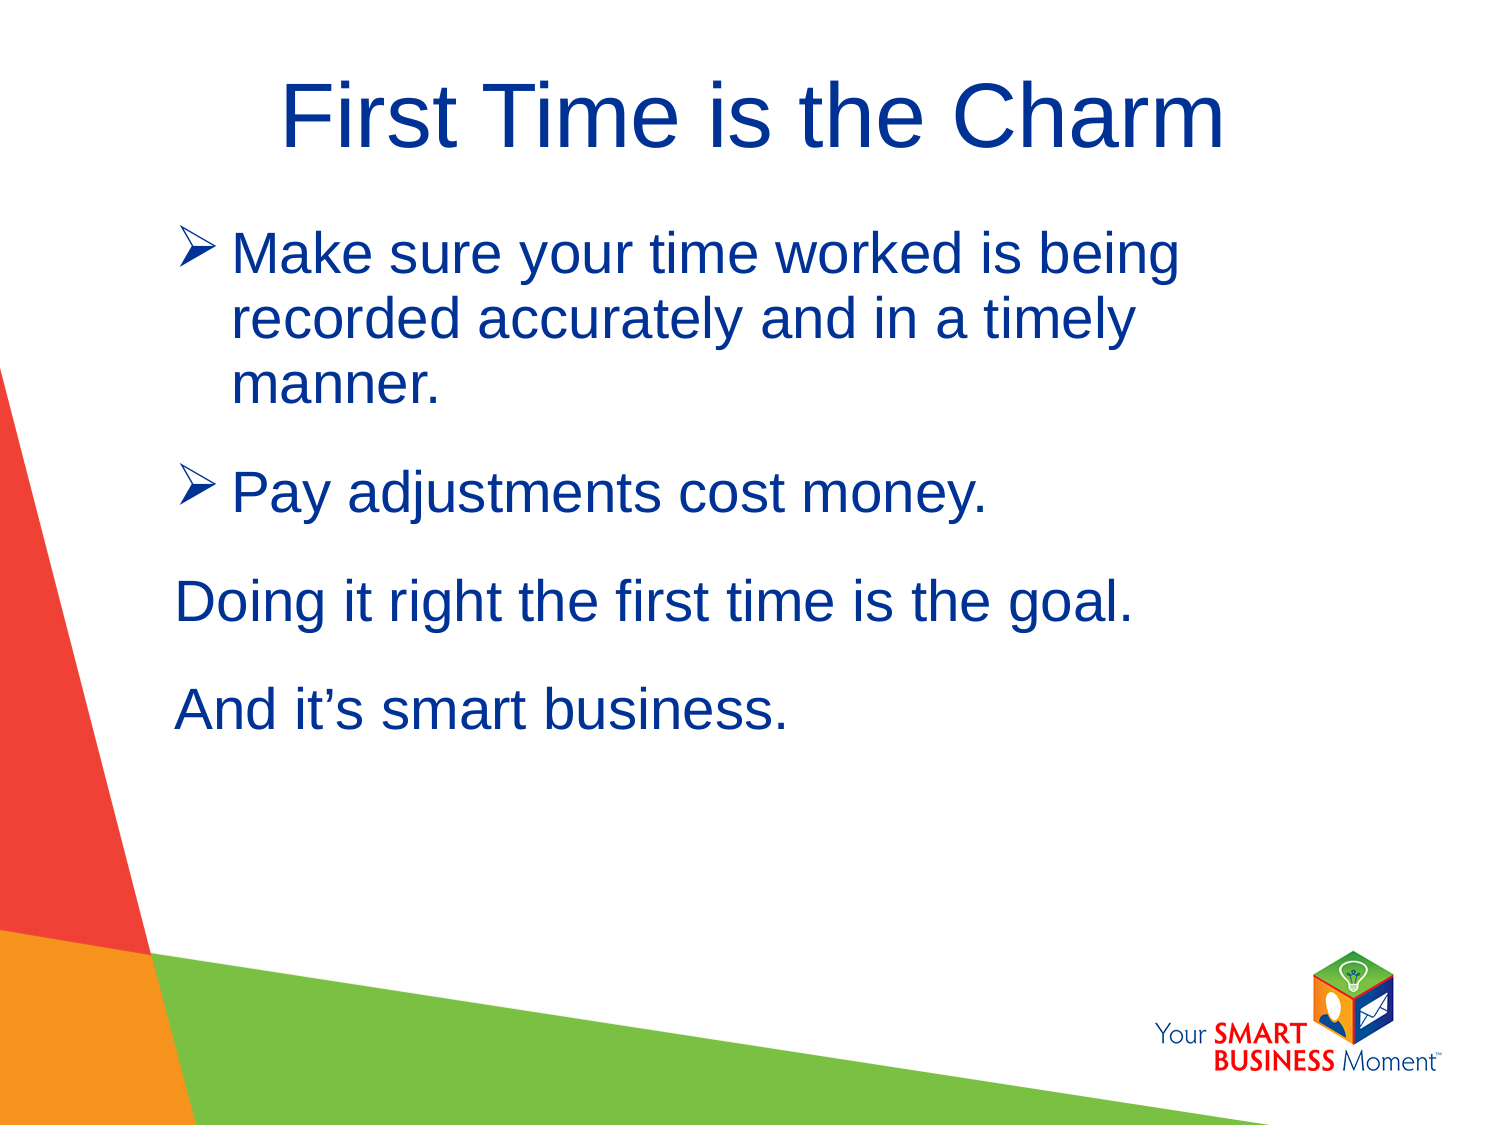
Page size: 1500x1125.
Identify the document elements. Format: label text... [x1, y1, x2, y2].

picture [0, 0, 1500, 1125]
title First Time is the Charm [145, 56, 1363, 244]
list Make sure your time worked is being recorded accurately and in a timely manner. Pay adjustments cost money. Doing it right the first time is the goal. And it’s smart business. [159, 163, 1347, 889]
